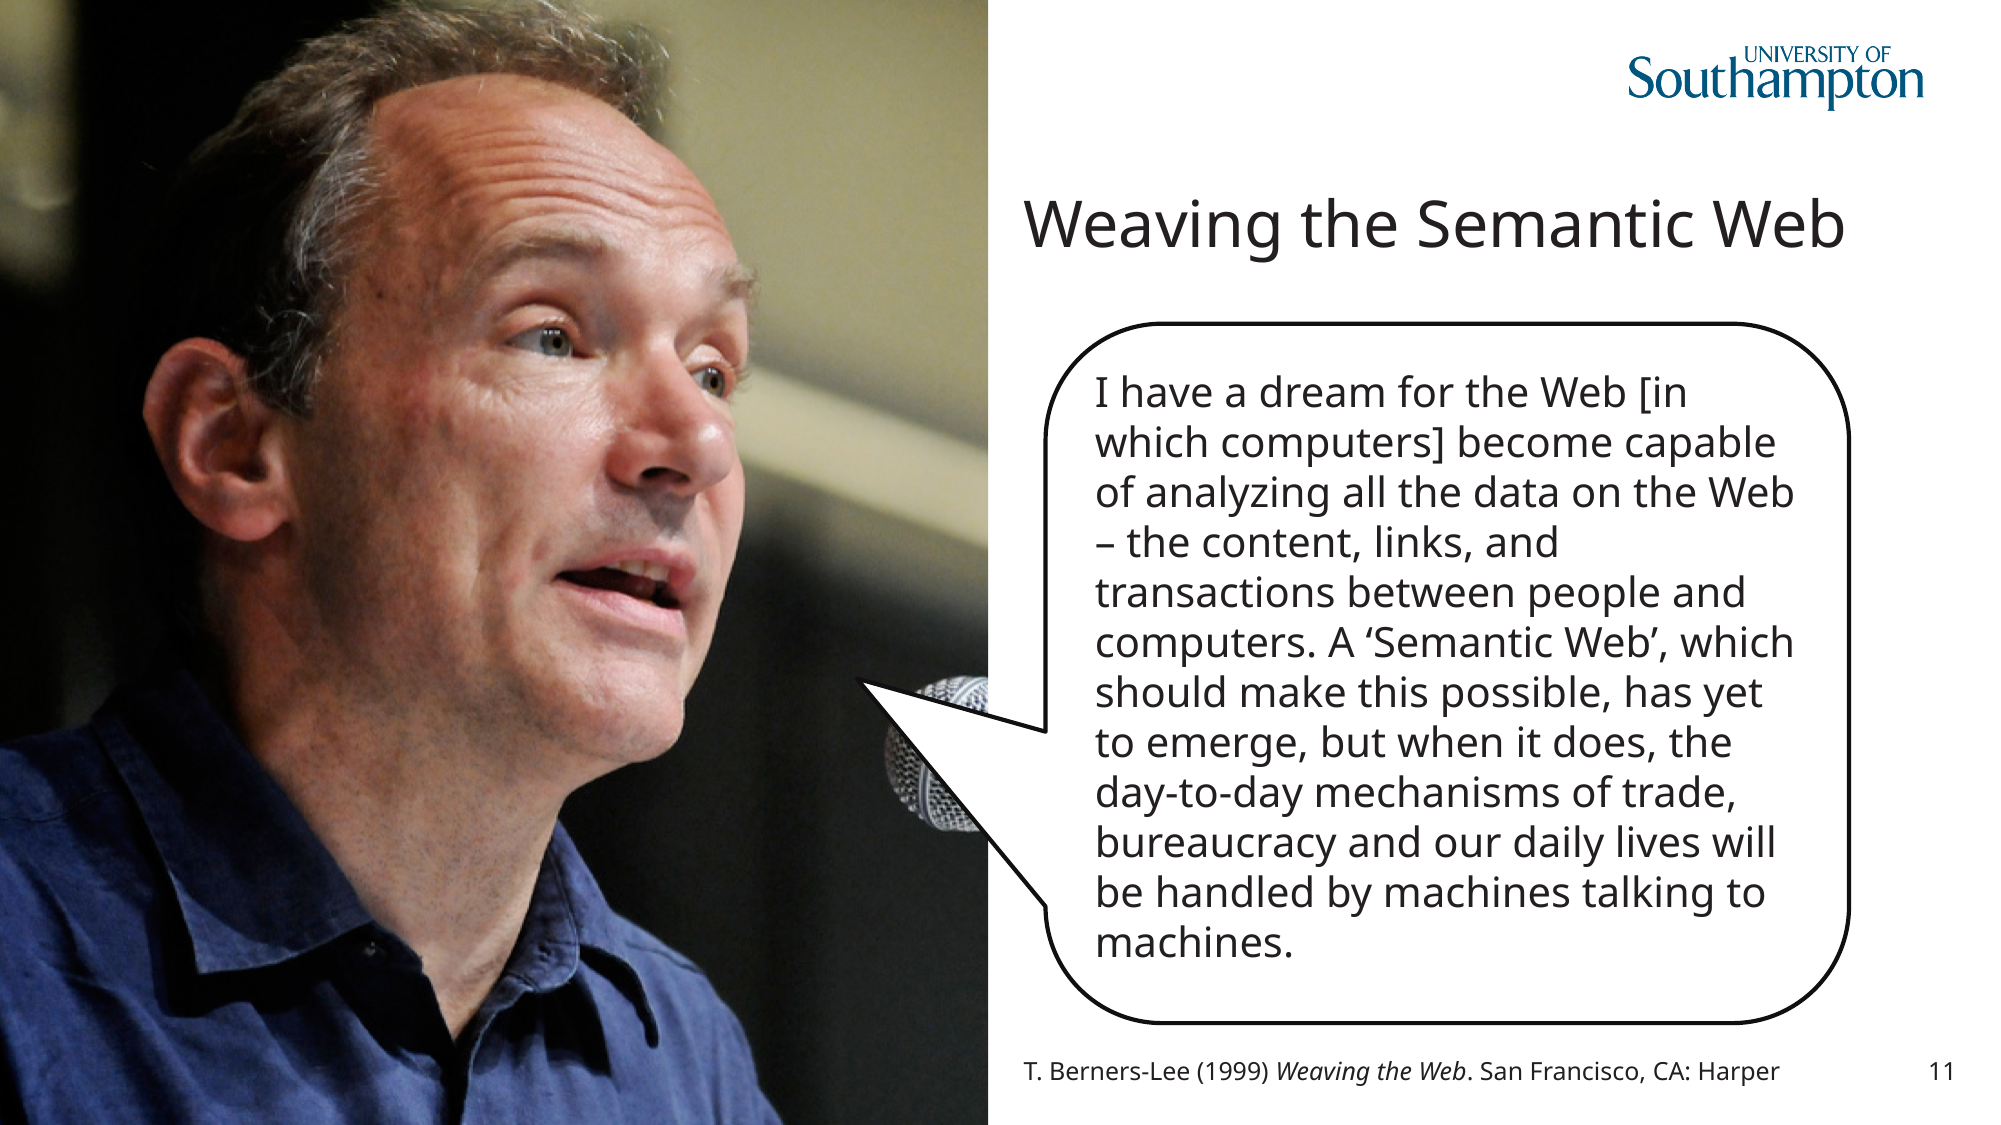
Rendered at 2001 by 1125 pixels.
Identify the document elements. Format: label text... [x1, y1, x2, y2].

picture [1629, 71, 1648, 95]
picture [1629, 46, 1924, 111]
picture [0, 0, 989, 1125]
list T. Berners-Lee (1999) Weaving the Web. San Francisco, CA: Harper [1011, 1046, 1898, 1096]
picture [1869, 48, 1877, 60]
title Weaving the Semantic Web [1011, 113, 1898, 268]
text_box I have a dream for the Web [in which computers] become capable of analyzing all the data on the Web – the content, links, and transactions between people and computers. A ‘Semantic Web’, which should make this possible, has yet to emerge, but when it does, the day-to-day mechanisms of trade, bureaucracy and our daily lives will be handled by machines talking to machines. [989, 323, 1850, 1024]
